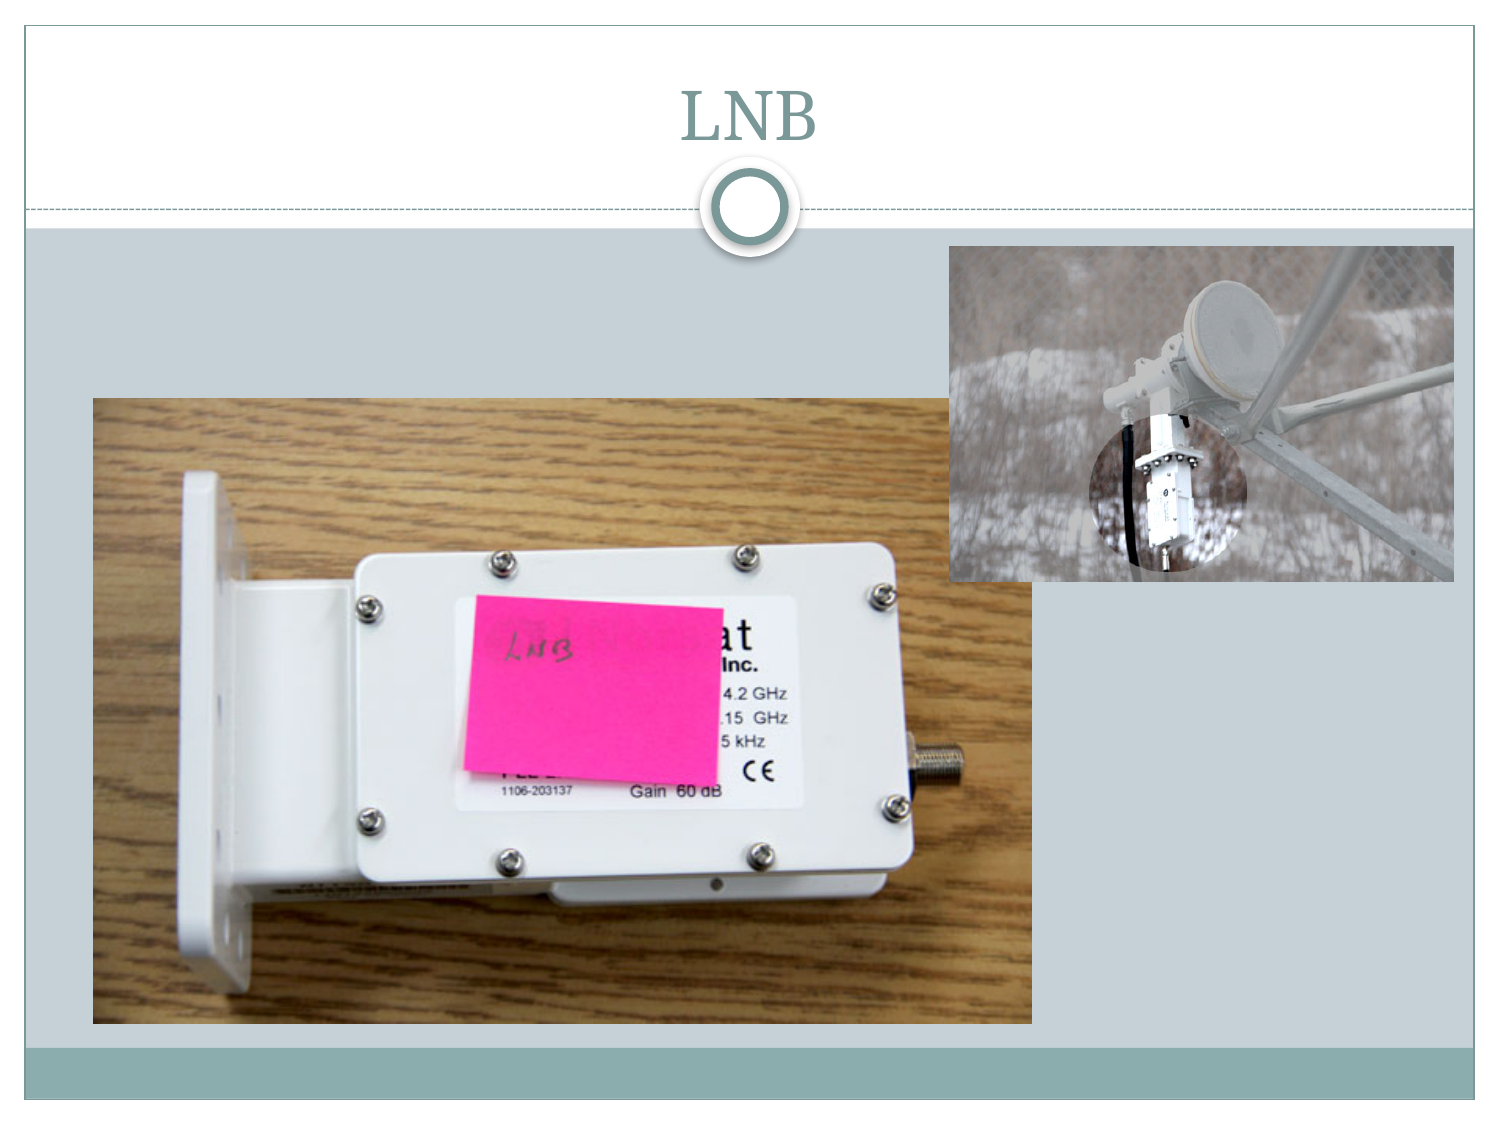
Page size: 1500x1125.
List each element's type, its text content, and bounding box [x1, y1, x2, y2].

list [93, 398, 1032, 1024]
picture [948, 245, 1454, 583]
title LNB [49, 37, 1450, 162]
